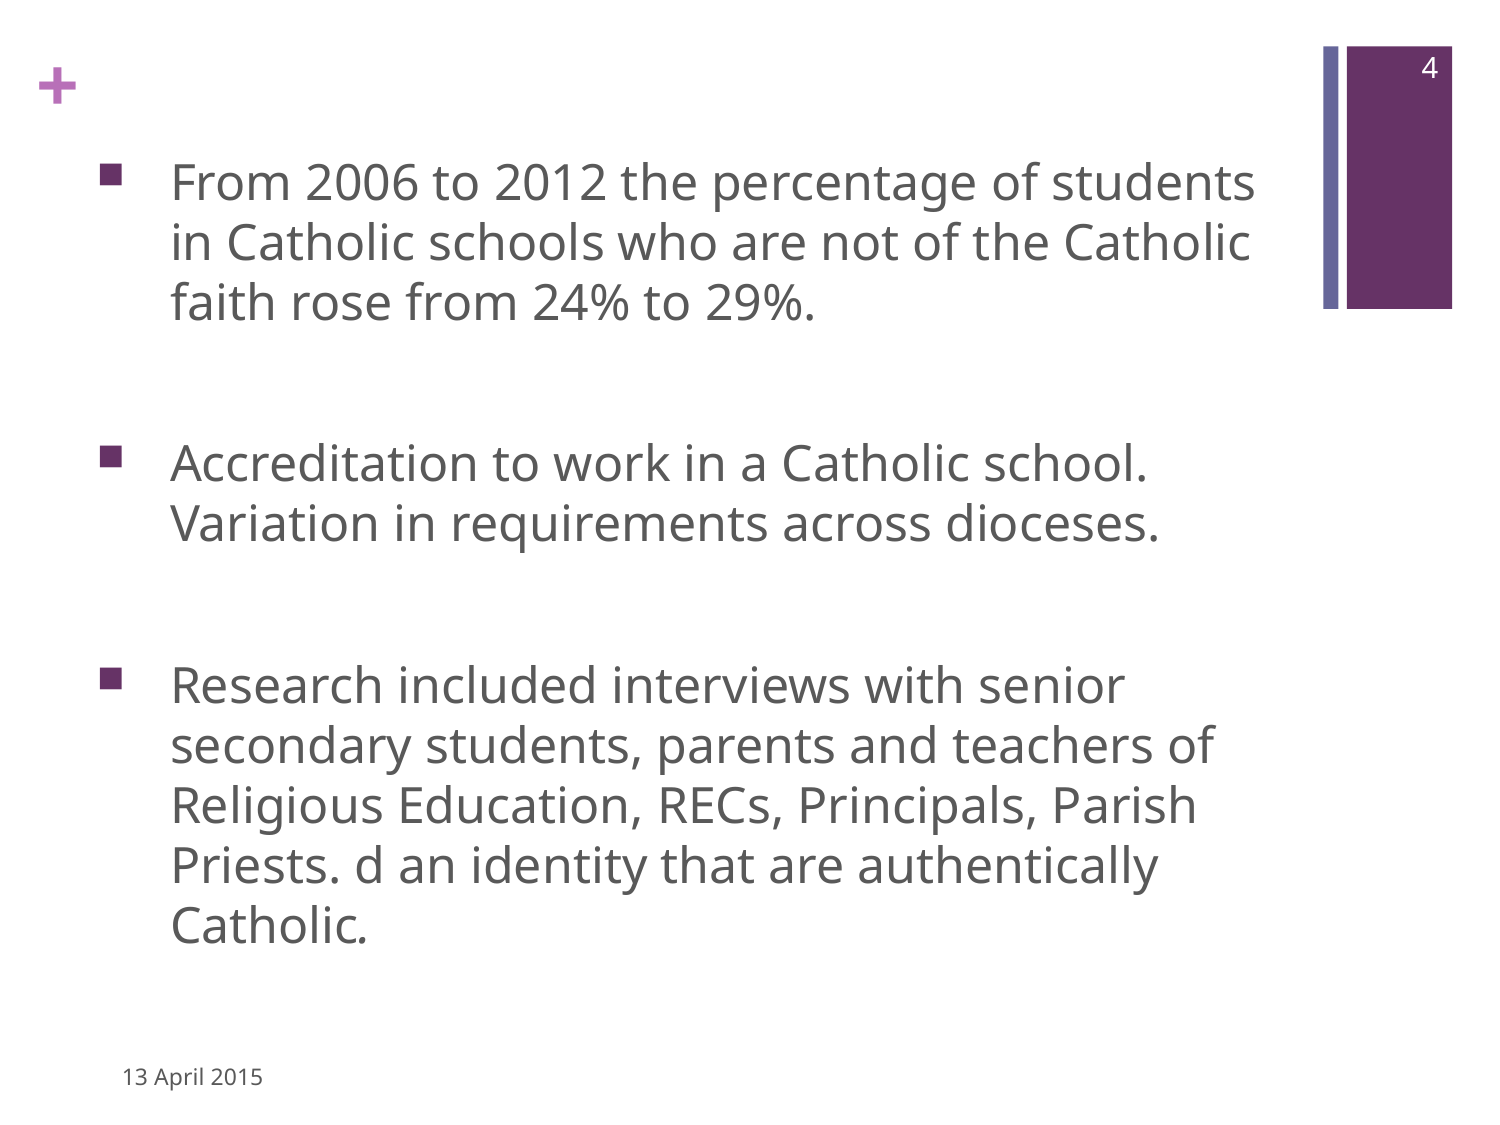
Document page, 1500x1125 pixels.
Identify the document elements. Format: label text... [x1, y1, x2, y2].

text_box 13 April 2015 [76, 1046, 279, 1107]
slide_number 4 [1362, 39, 1454, 100]
list From 2006 to 2012 the percentage of students in Catholic schools who are not of the Catholic faith rose from 24% to 29%. Accreditation to work in a Catholic school. Variation in requirements across dioceses. Research included interviews with senior secondary students, parents and teachers of Religious Education, RECs, Principals, Parish Priests. d an identity that are authentically Catholic. [81, 142, 1322, 976]
